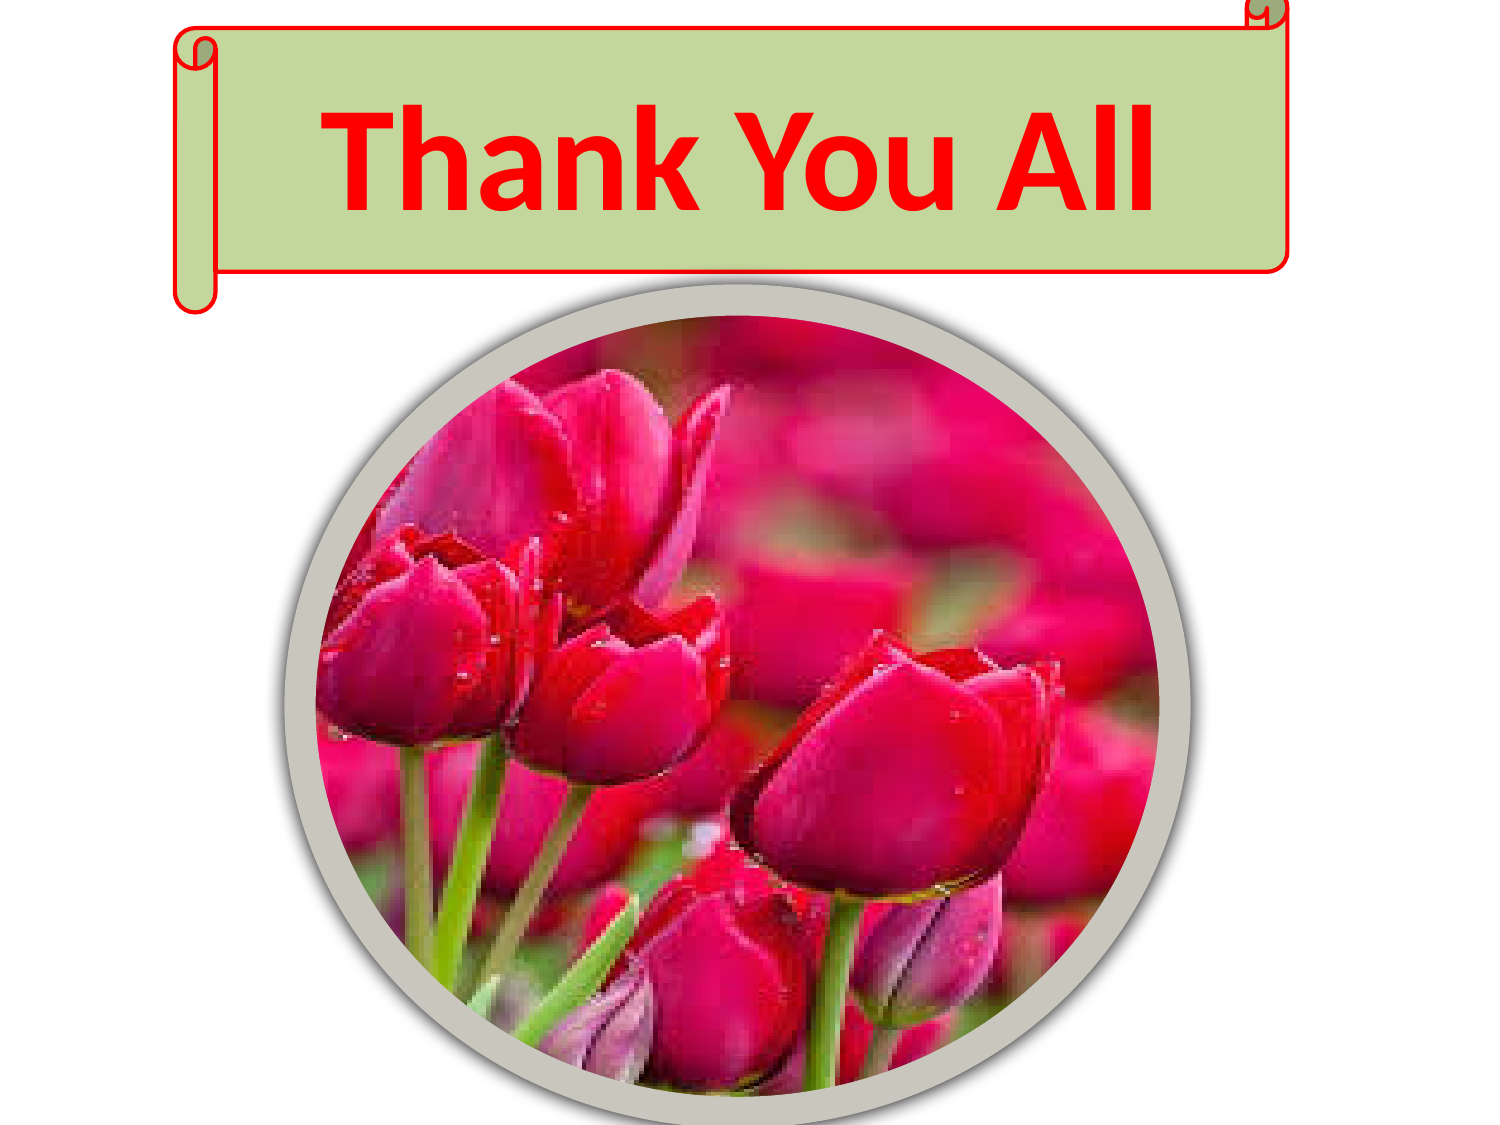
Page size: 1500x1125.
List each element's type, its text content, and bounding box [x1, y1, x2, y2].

text_box Thank You All [172, 0, 1290, 315]
picture [299, 299, 1176, 1113]
